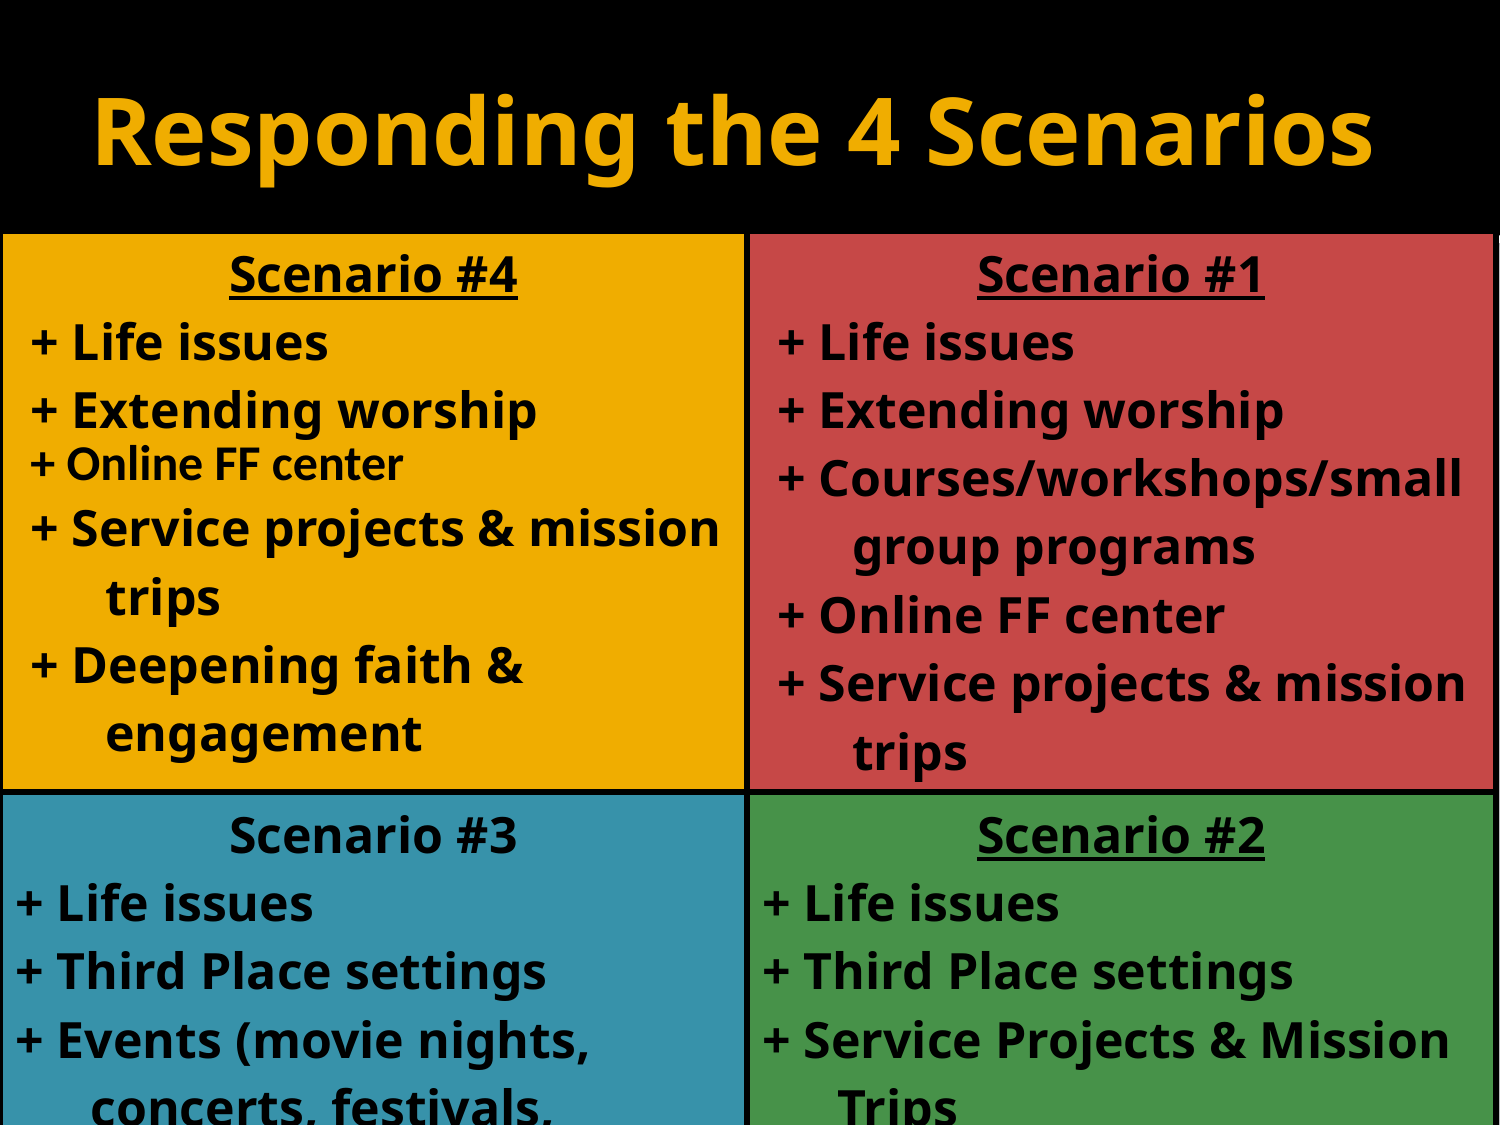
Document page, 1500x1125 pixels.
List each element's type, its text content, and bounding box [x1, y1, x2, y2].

table_cell Scenario #2 + Life issues + Third Place settings + Service Projects & Mission Trips + Spiritual formation + Spiritual seeker faith formation [750, 795, 1493, 1125]
title Responding the 4 Scenarios [75, 25, 1425, 228]
table_header Scenario #1 + Life issues + Extending worship + Courses/workshops/small group programs + Online FF center + Service projects & mission trips [750, 234, 1493, 789]
table_header Scenario #4 + Life issues + Extending worship + Online FF center + Service projects & mission trips + Deepening faith & engagement [3, 234, 744, 789]
table_cell Scenario #3 + Life issues + Third Place settings + Events (movie nights, concerts, festivals, theater) + Service projects [3, 795, 744, 1125]
